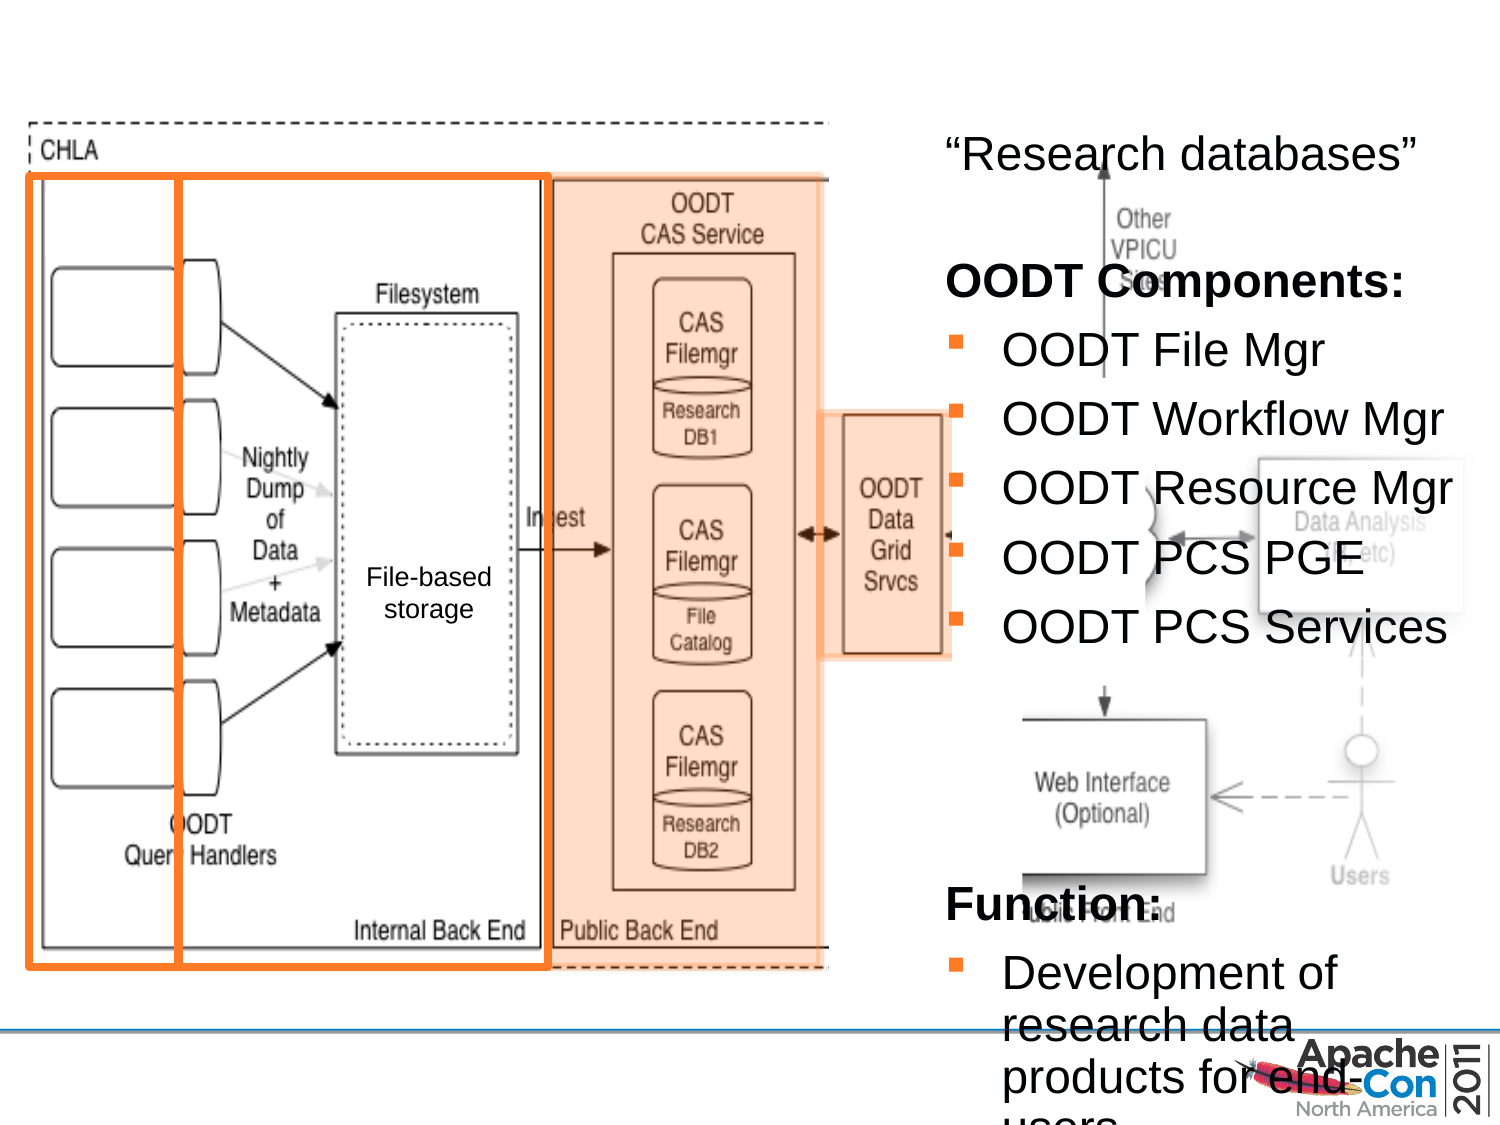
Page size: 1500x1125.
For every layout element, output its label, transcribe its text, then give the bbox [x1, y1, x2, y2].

picture [0, 1031, 1500, 1125]
text_box “Research databases” OODT Components: OODT File Mgr OODT Workflow Mgr OODT Resource Mgr OODT PCS PGE OODT PCS Services Function: Development of research data products for end-users [924, 1011, 1488, 1064]
picture [0, 0, 1500, 1028]
